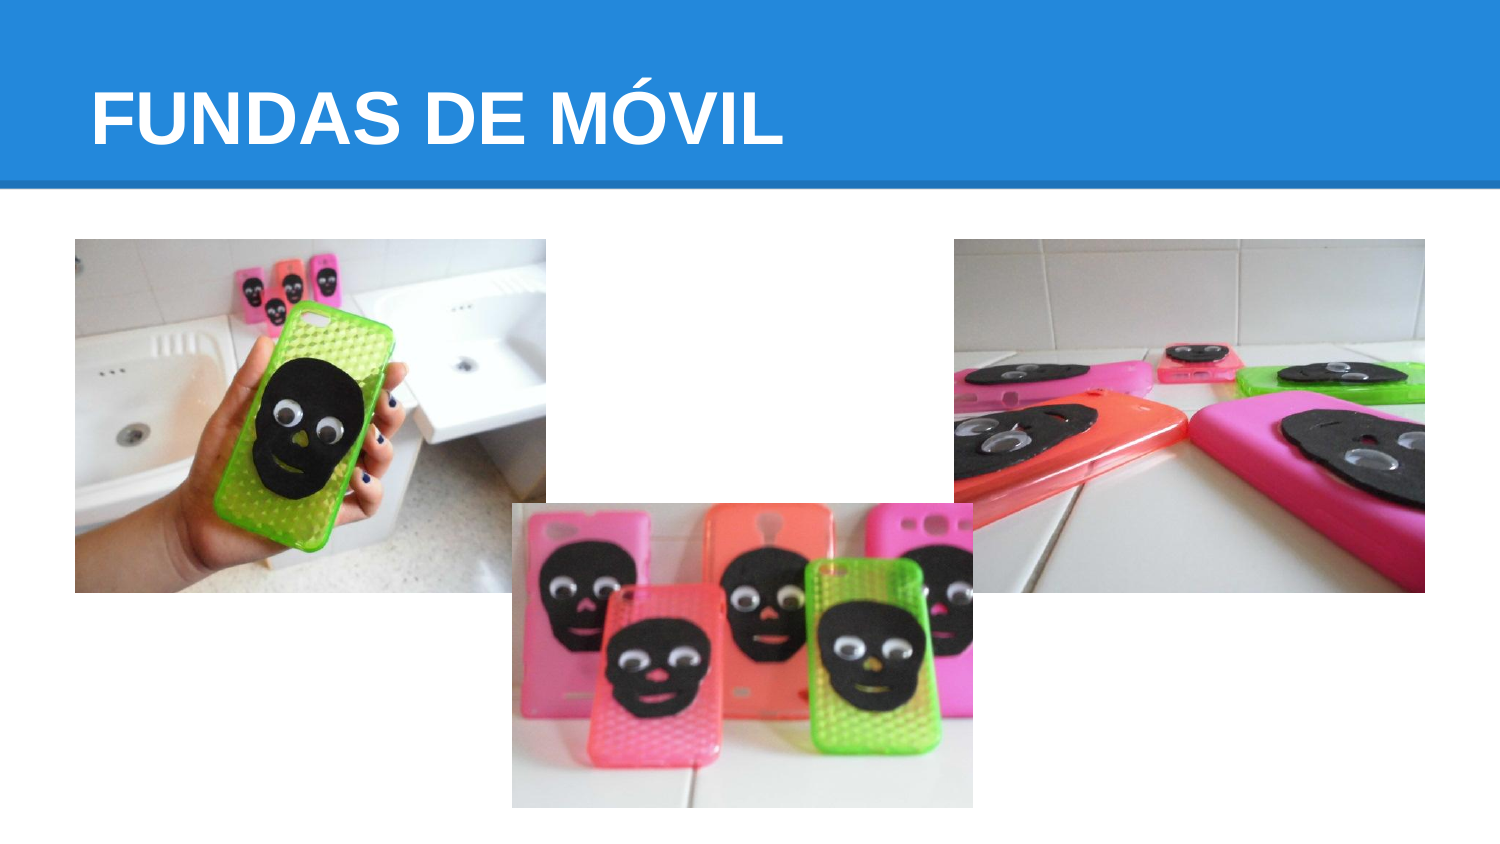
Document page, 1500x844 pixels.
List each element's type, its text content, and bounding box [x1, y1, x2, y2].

picture [74, 239, 1426, 809]
title FUNDAS DE MÓVIL [75, 33, 1425, 175]
